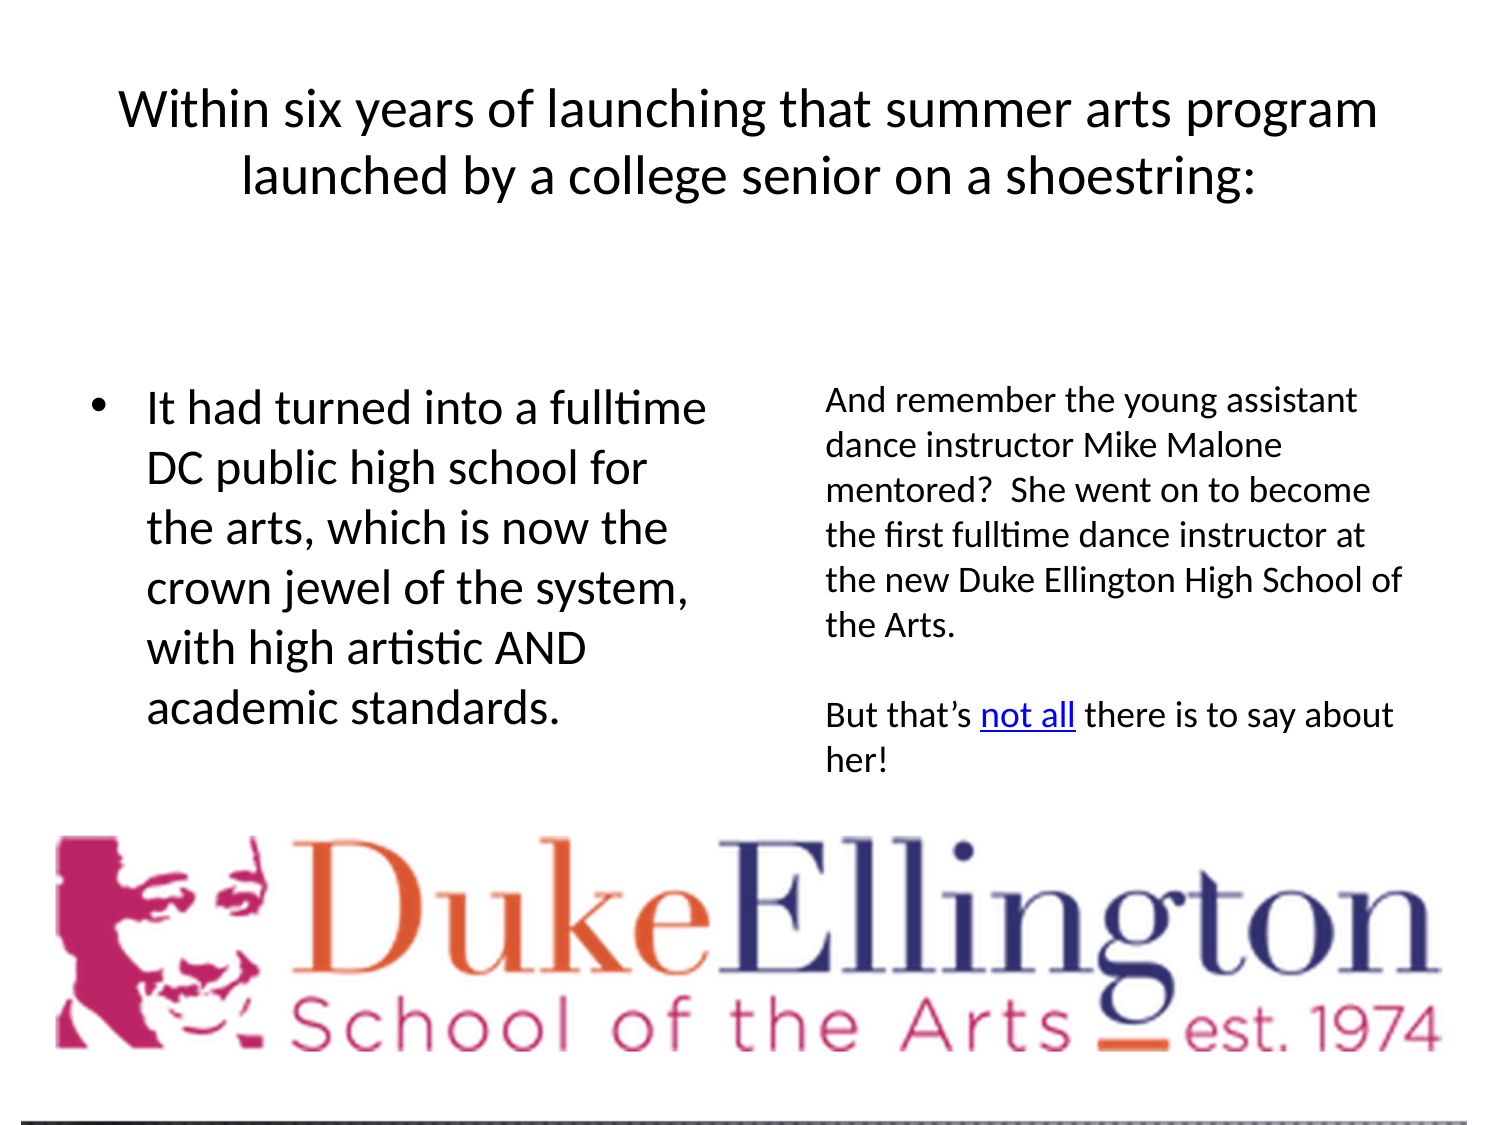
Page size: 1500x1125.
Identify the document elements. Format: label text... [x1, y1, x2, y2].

list It had turned into a fulltime DC public high school for the arts, which is now the crown jewel of the system, with high artistic AND academic standards. [75, 367, 738, 775]
title Within six years of launching that summer arts program launched by a college senior on a shoestring: [75, 45, 1425, 233]
text_box And remember the young assistant dance instructor Mike Malone mentored? She went on to become the first fulltime dance instructor at the new Duke Ellington High School of the Arts. But that’s not all there is to say about her! [810, 367, 1425, 775]
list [4, 777, 1471, 1125]
